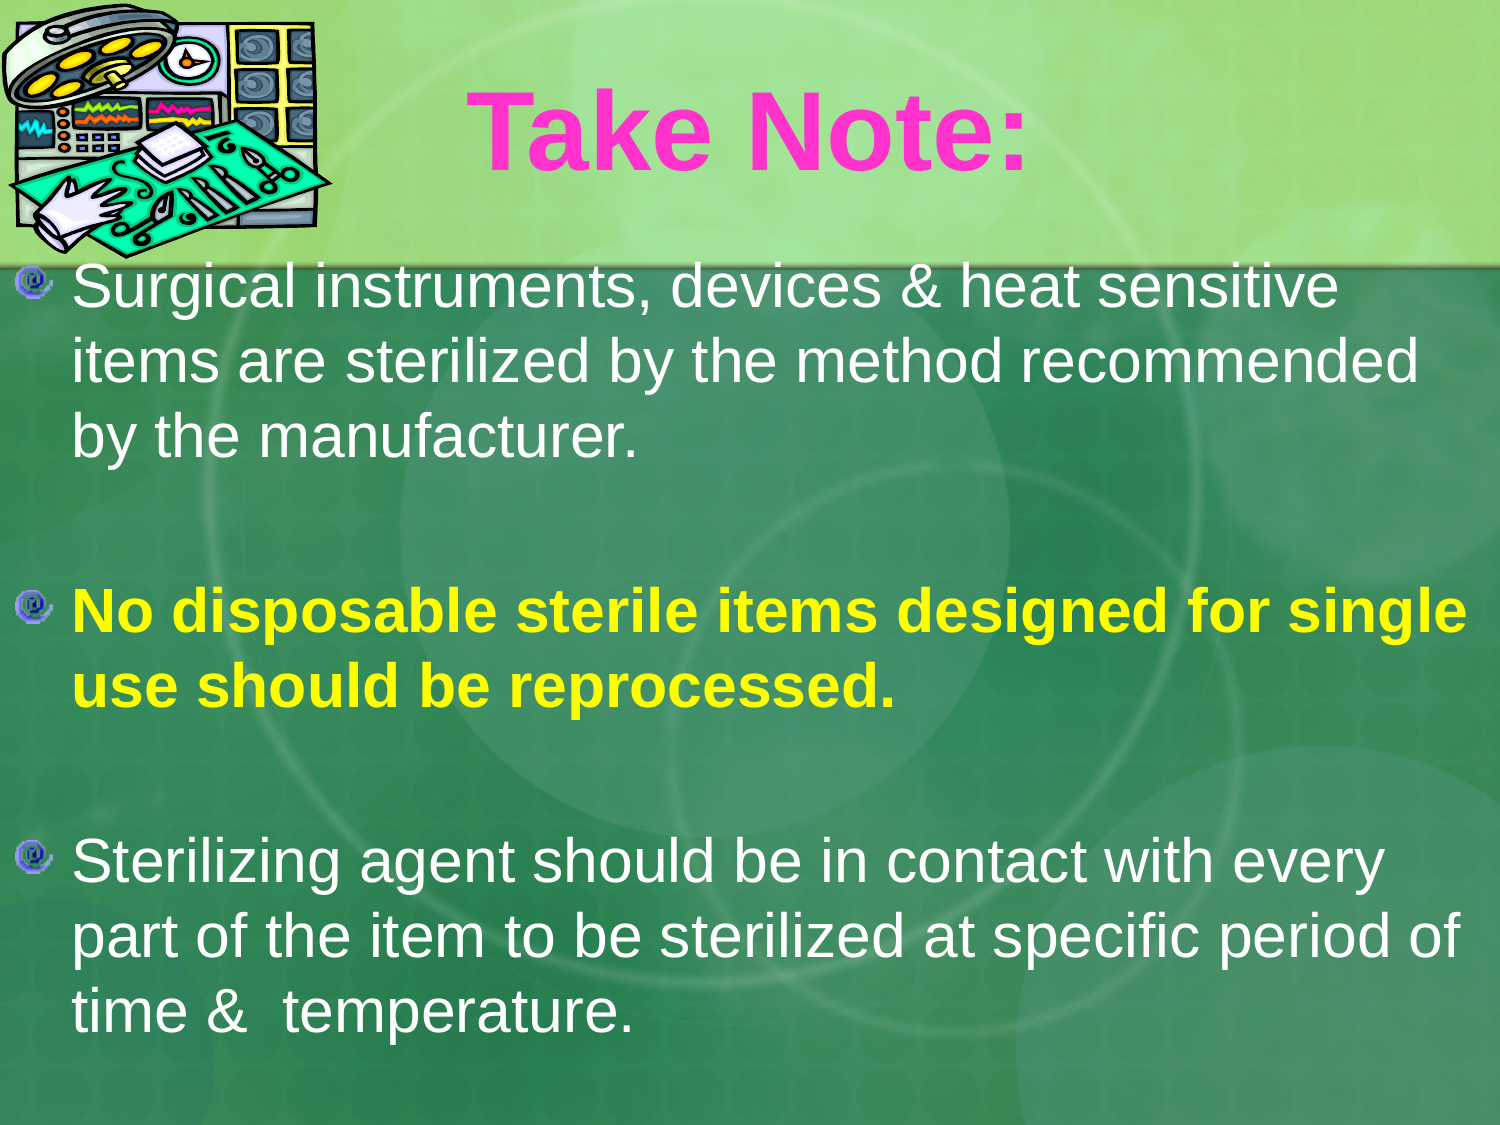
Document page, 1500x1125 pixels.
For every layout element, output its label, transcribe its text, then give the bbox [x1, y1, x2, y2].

picture [15, 840, 53, 874]
list Surgical instruments, devices & heat sensitive items are sterilized by the method recommended by the manufacturer. No disposable sterile items designed for single use should be reprocessed. Sterilizing agent should be in contact with every part of the item to be sterilized at specific period of time & temperature. [0, 237, 1500, 1125]
picture [15, 590, 53, 624]
title Take Note: [341, 24, 1463, 226]
picture [0, 0, 1500, 263]
picture [15, 266, 53, 299]
